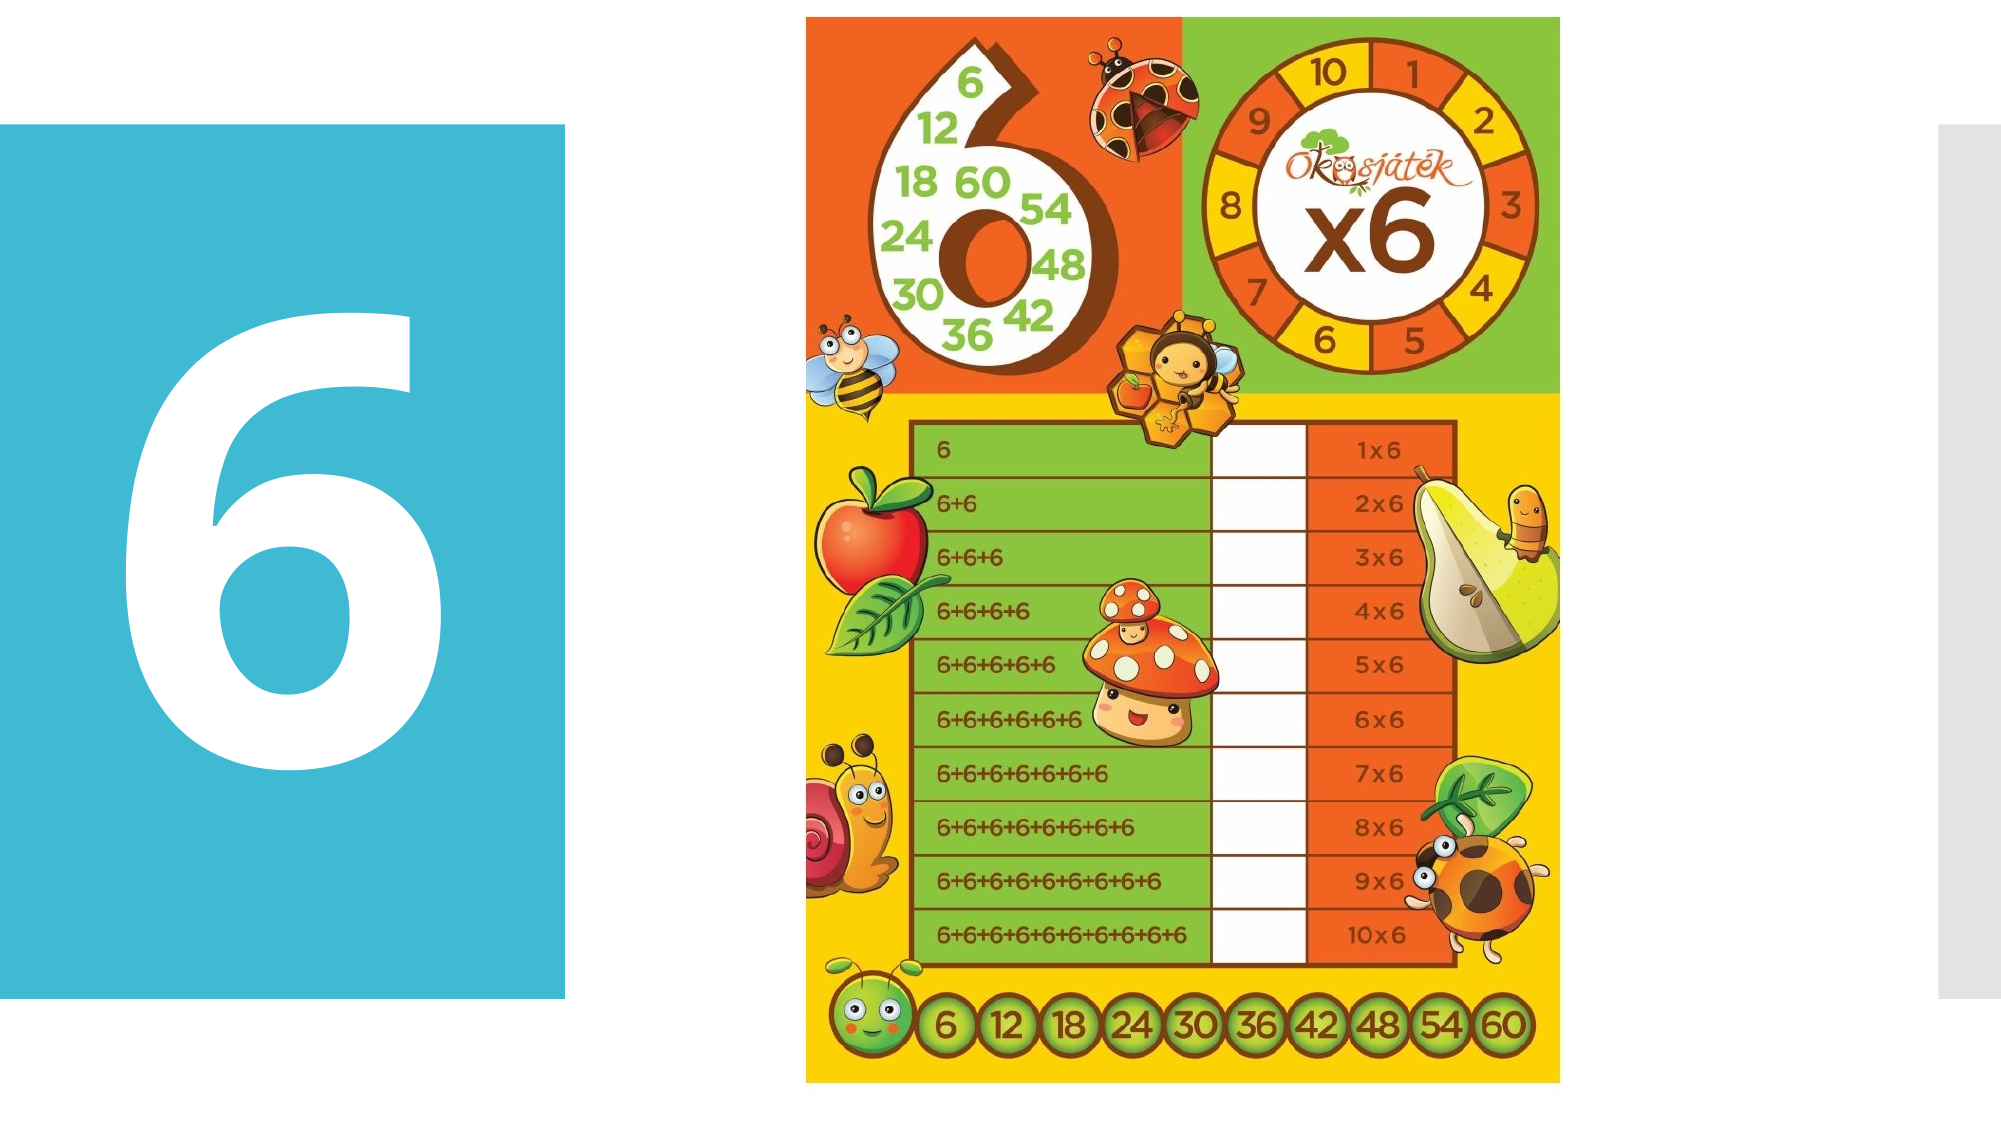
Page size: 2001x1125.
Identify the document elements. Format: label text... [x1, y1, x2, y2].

title 6 [41, 184, 525, 940]
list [787, 0, 1576, 1101]
